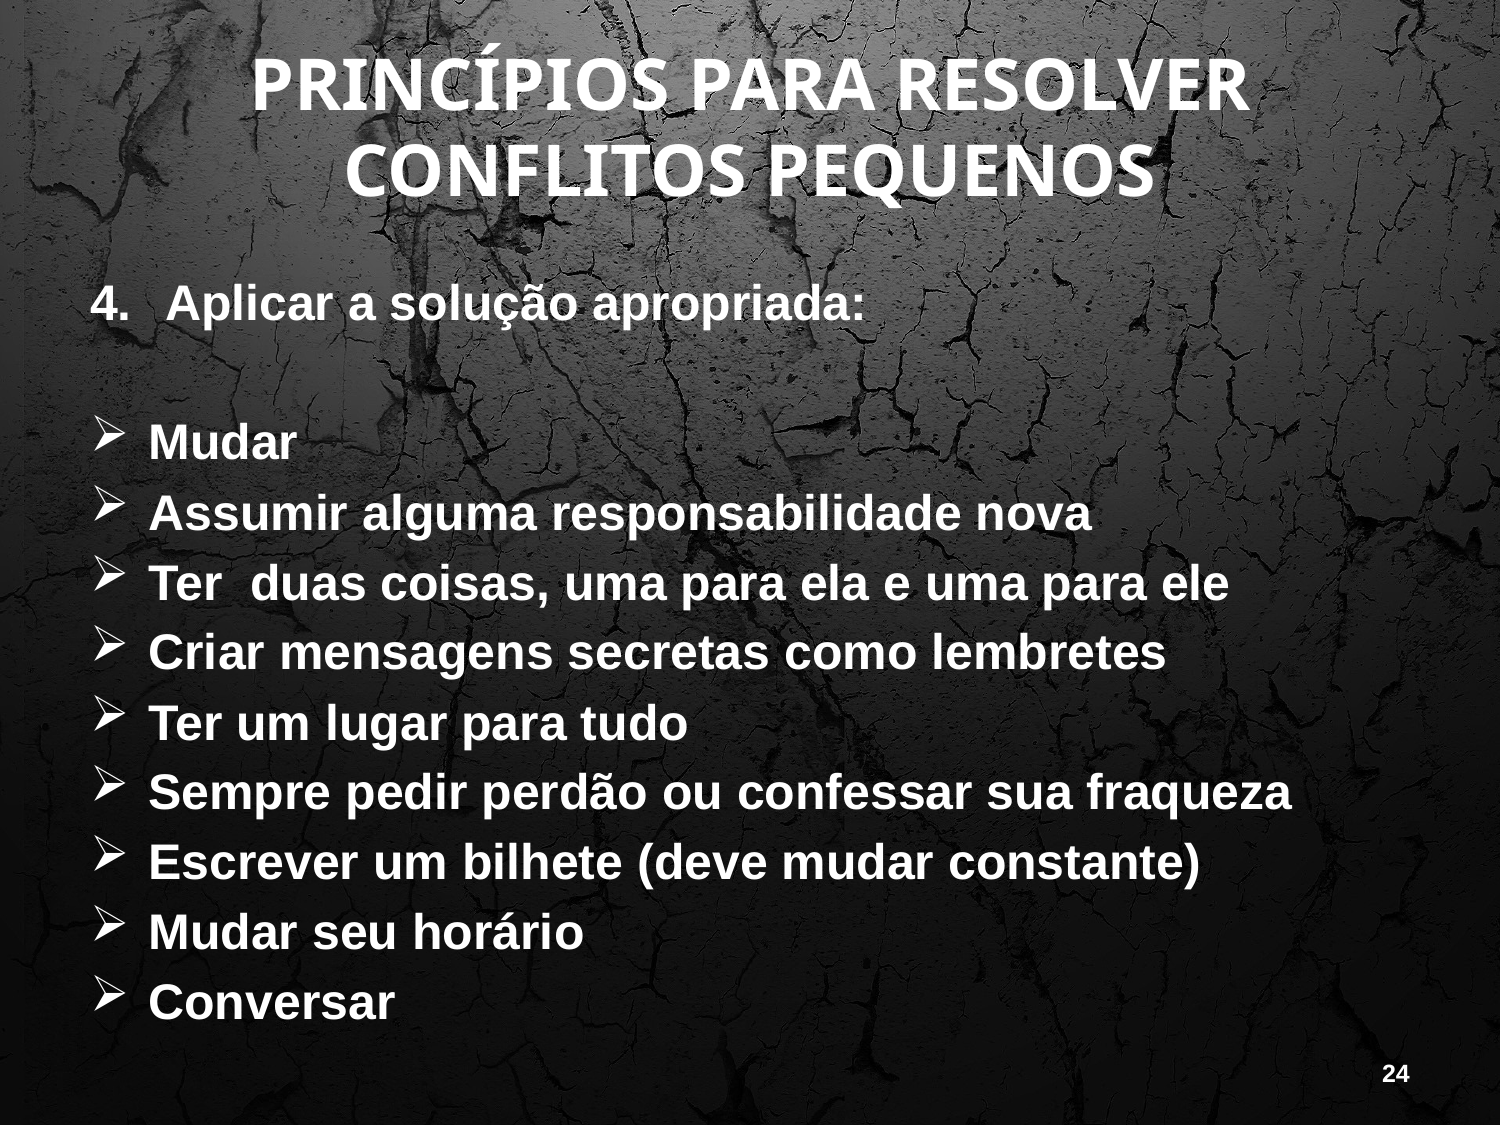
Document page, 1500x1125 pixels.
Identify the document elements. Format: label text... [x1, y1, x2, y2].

slide_number 24 [1074, 1042, 1425, 1103]
list Aplicar a solução apropriada: Mudar Assumir alguma responsabilidade nova Ter duas coisas, uma para ela e uma para ele Criar mensagens secretas como lembretes Ter um lugar para tudo Sempre pedir perdão ou confessar sua fraqueza Escrever um bilhete (deve mudar constante) Mudar seu horário Conversar [75, 262, 1425, 1125]
title PRINCÍPIOS PARA RESOLVER CONFLITOS PEQUENOS [75, 30, 1425, 219]
picture [0, 0, 1500, 1125]
